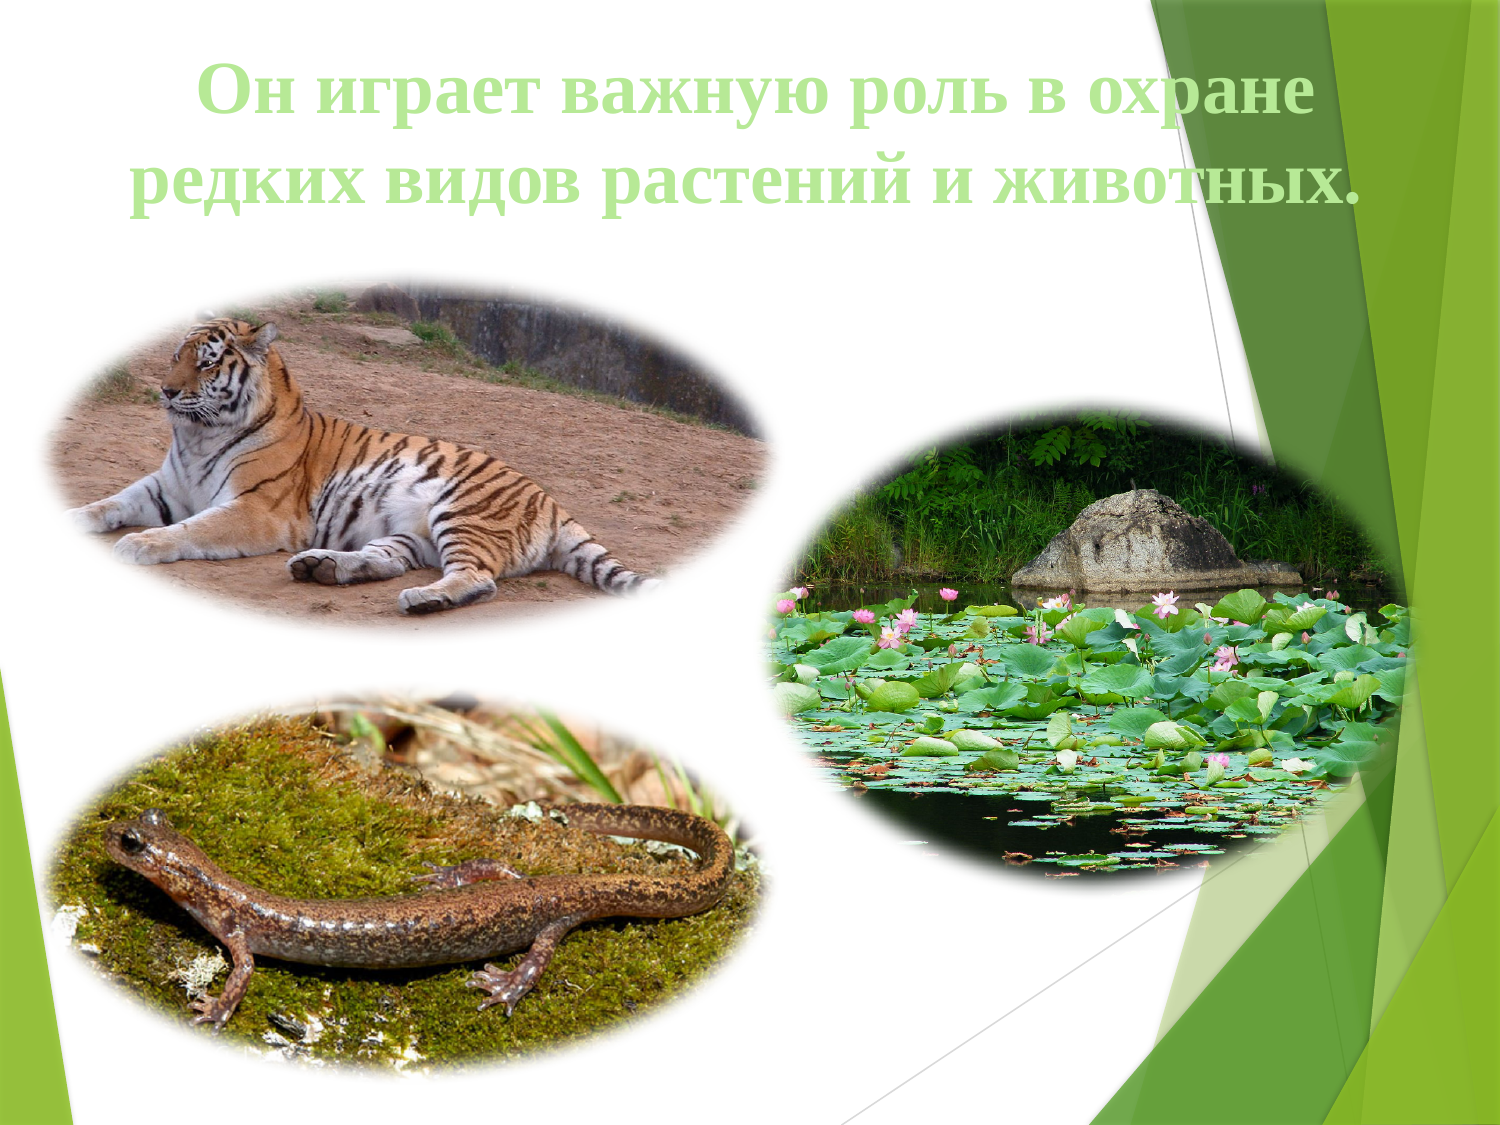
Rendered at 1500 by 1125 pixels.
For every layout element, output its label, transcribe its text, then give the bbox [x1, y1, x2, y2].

title Он играет важную роль в охране редких видов растений и животных. [53, 30, 1459, 244]
picture [28, 266, 1430, 1087]
